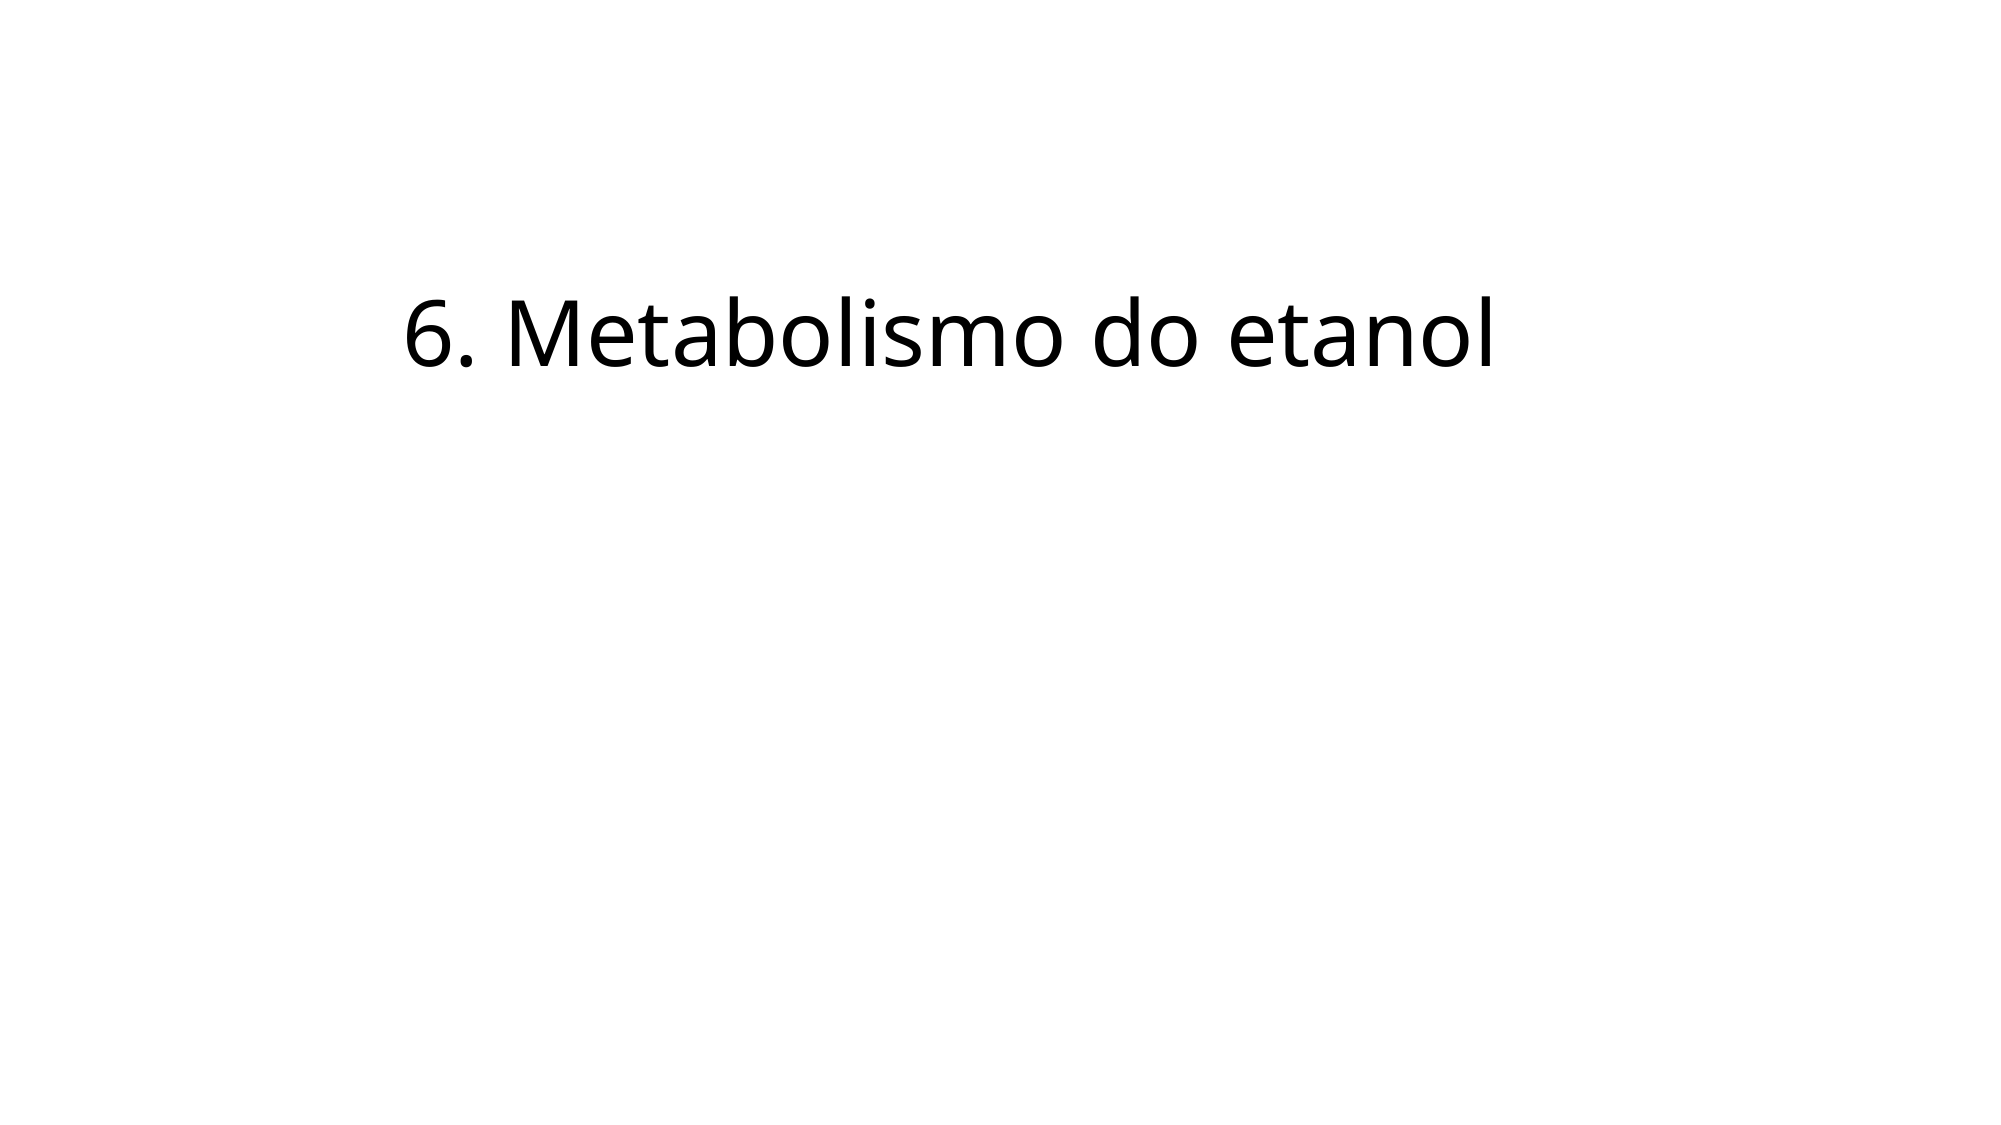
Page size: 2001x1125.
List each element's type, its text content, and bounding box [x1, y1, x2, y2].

title 6. Metabolismo do etanol [387, 228, 2000, 446]
